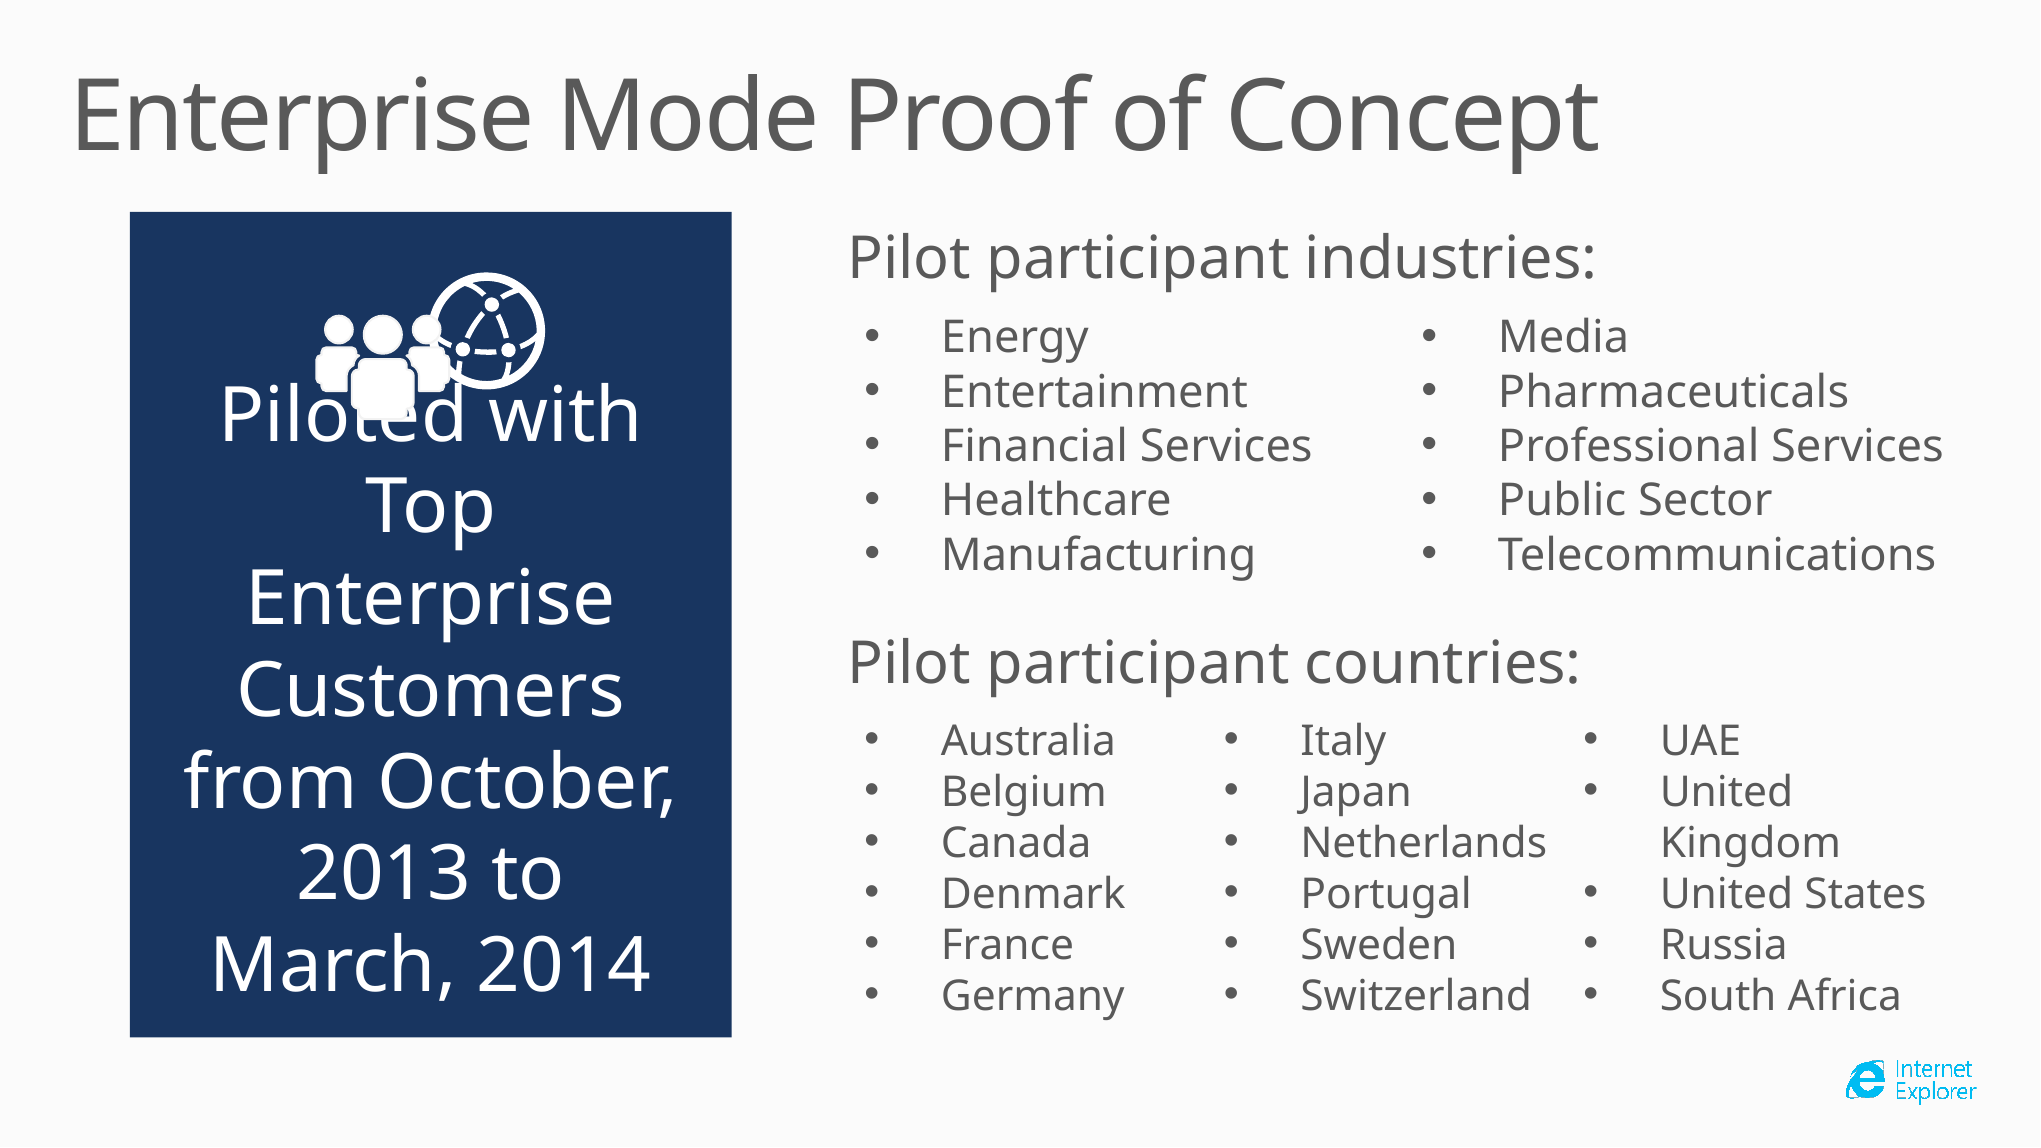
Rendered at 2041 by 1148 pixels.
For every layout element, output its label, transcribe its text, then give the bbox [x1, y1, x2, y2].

text_box Pilot participant countries: [832, 616, 1859, 703]
text_box Pilot participant industries: [832, 211, 1859, 298]
text_box Energy Entertainment Financial Services Healthcare Manufacturing Media Pharmaceuticals Professional Services Public Sector Telecommunications [849, 300, 1993, 637]
text_box Piloted with Top Enterprise Customers from October, 2013 to March, 2014 [129, 211, 732, 1038]
text_box Australia Belgium Canada Denmark France Germany Italy Japan Netherlands Portugal Sweden Switzerland UAE United Kingdom United States Russia South Africa [849, 705, 1958, 949]
text_box Enterprise Mode Proof of Concept [44, 48, 1993, 188]
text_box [316, 271, 546, 420]
picture [1829, 1042, 1993, 1116]
